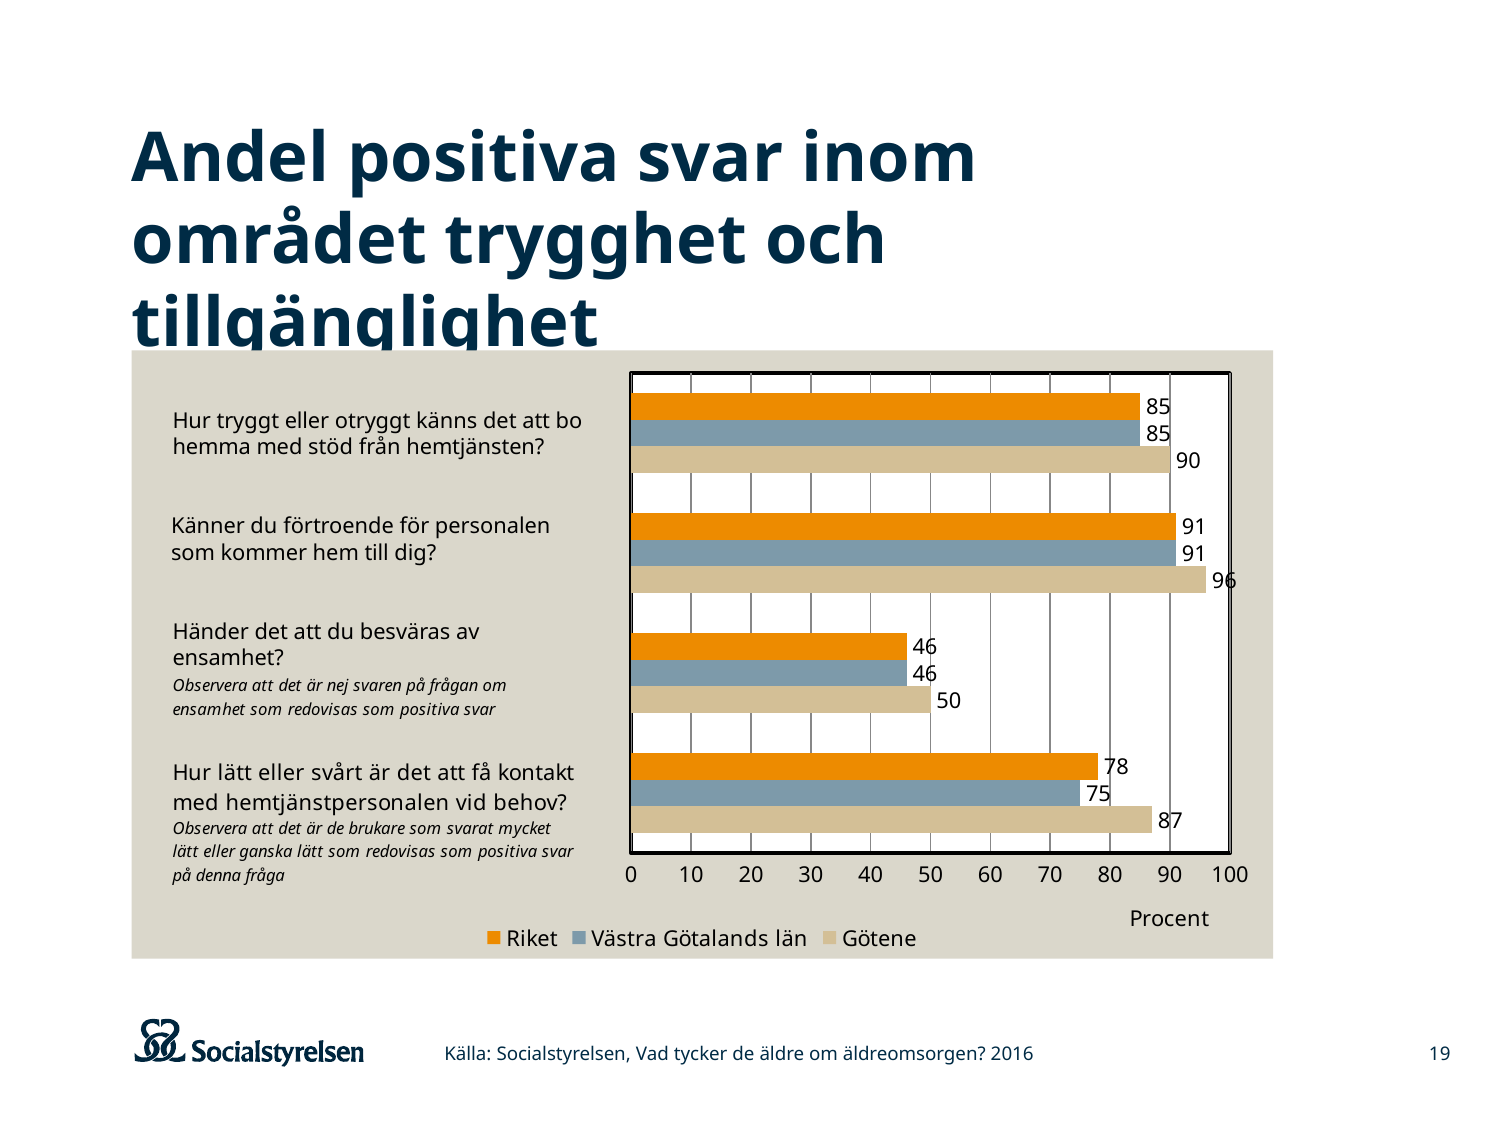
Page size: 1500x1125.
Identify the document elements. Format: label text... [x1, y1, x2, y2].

title Andel positiva svar inom området trygghet och tillgänglighet [131, 112, 1273, 326]
slide_number 19 [1379, 1032, 1451, 1077]
footer Källa: Socialstyrelsen, Vad tycker de äldre om äldreomsorgen? 2016 [444, 1032, 1110, 1077]
chart [131, 349, 1274, 959]
